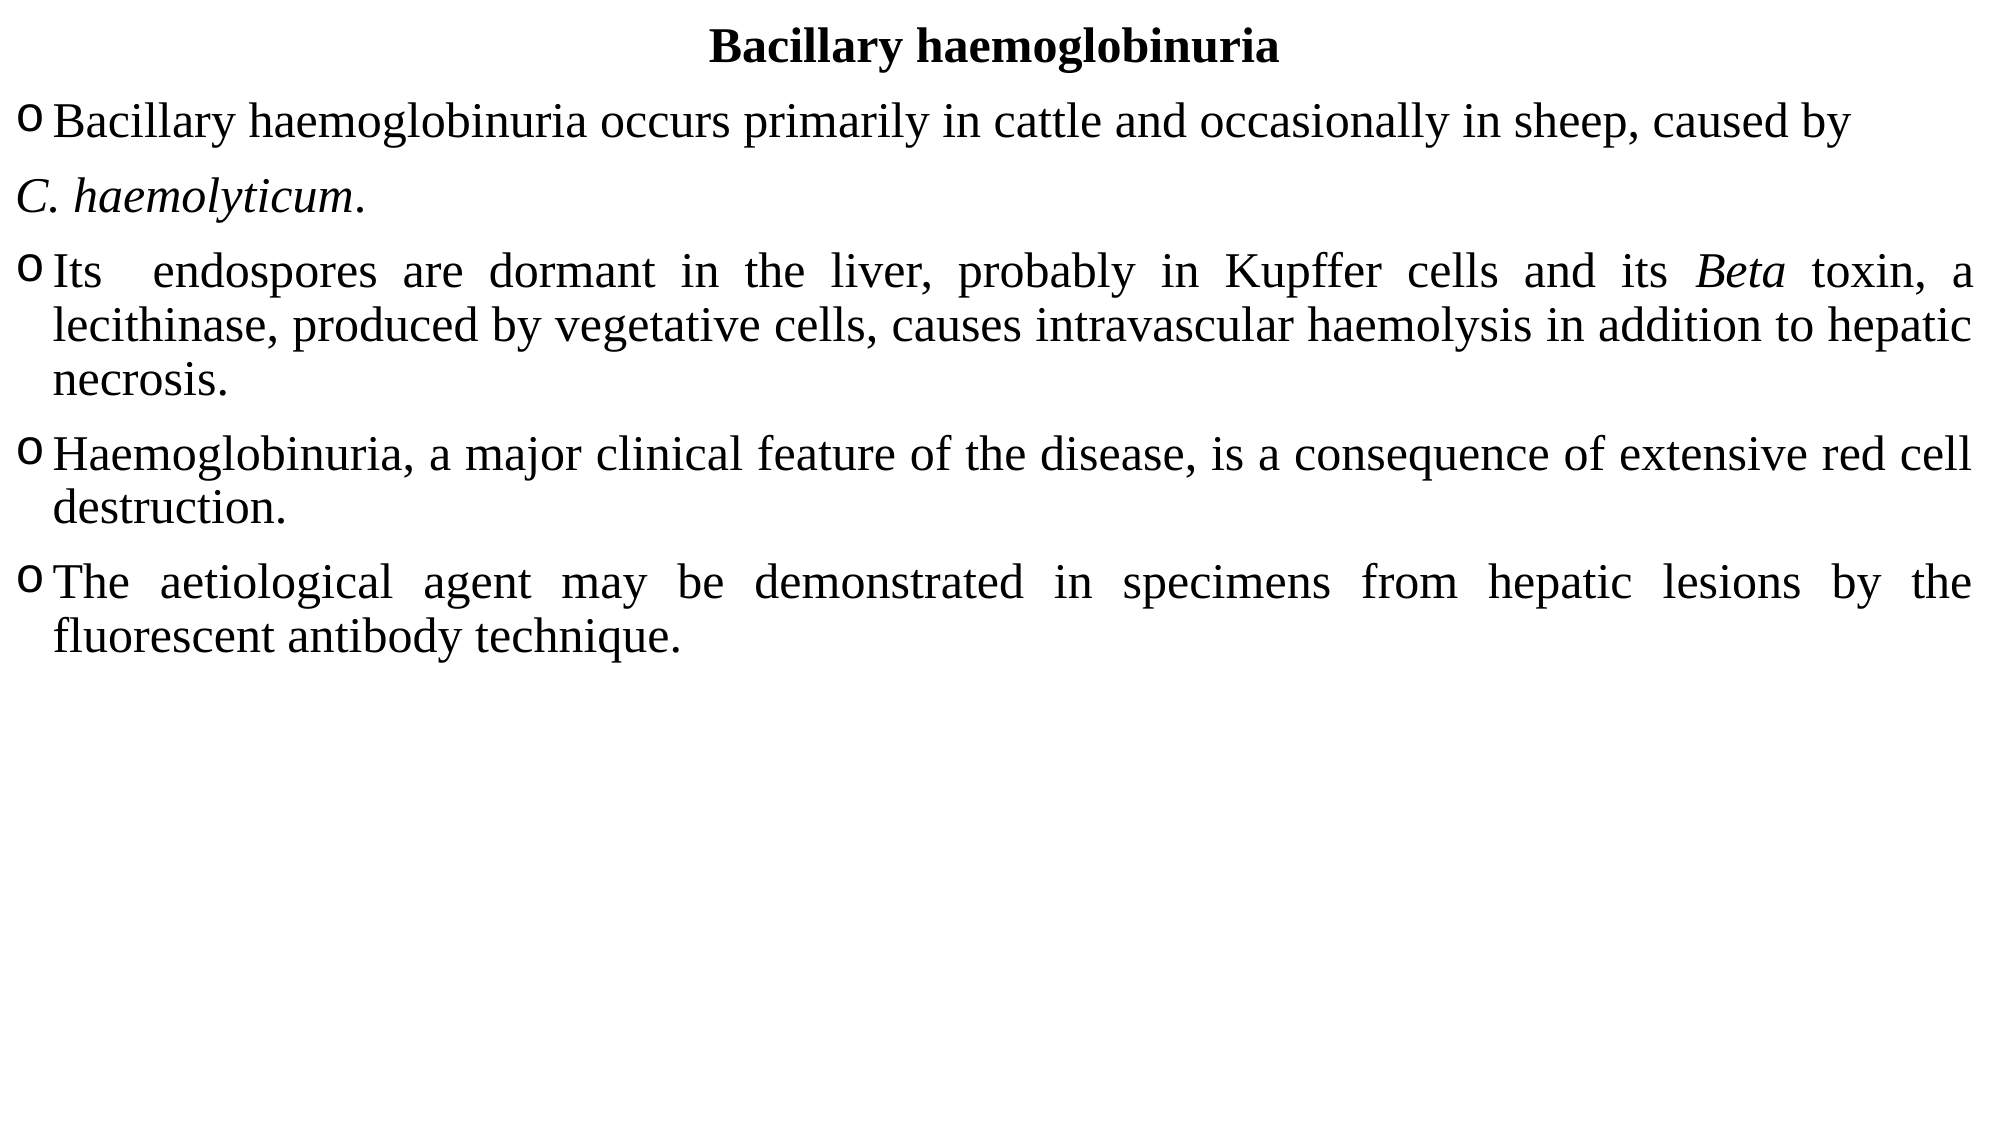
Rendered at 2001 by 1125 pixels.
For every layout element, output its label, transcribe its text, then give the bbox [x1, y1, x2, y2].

list Bacillary haemoglobinuria Bacillary haemoglobinuria occurs primarily in cattle and occasionally in sheep, caused by C. haemolyticum. Its endospores are dormant in the liver, probably in Kupffer cells and its Beta toxin, a lecithinase, produced by vegetative cells, causes intravascular haemolysis in addition to hepatic necrosis. Haemoglobinuria, a major clinical feature of the disease, is a consequence of extensive red cell destruction. The aetiological agent may be demonstrated in specimens from hepatic lesions by the fluorescent antibody technique. [0, 12, 1990, 1113]
